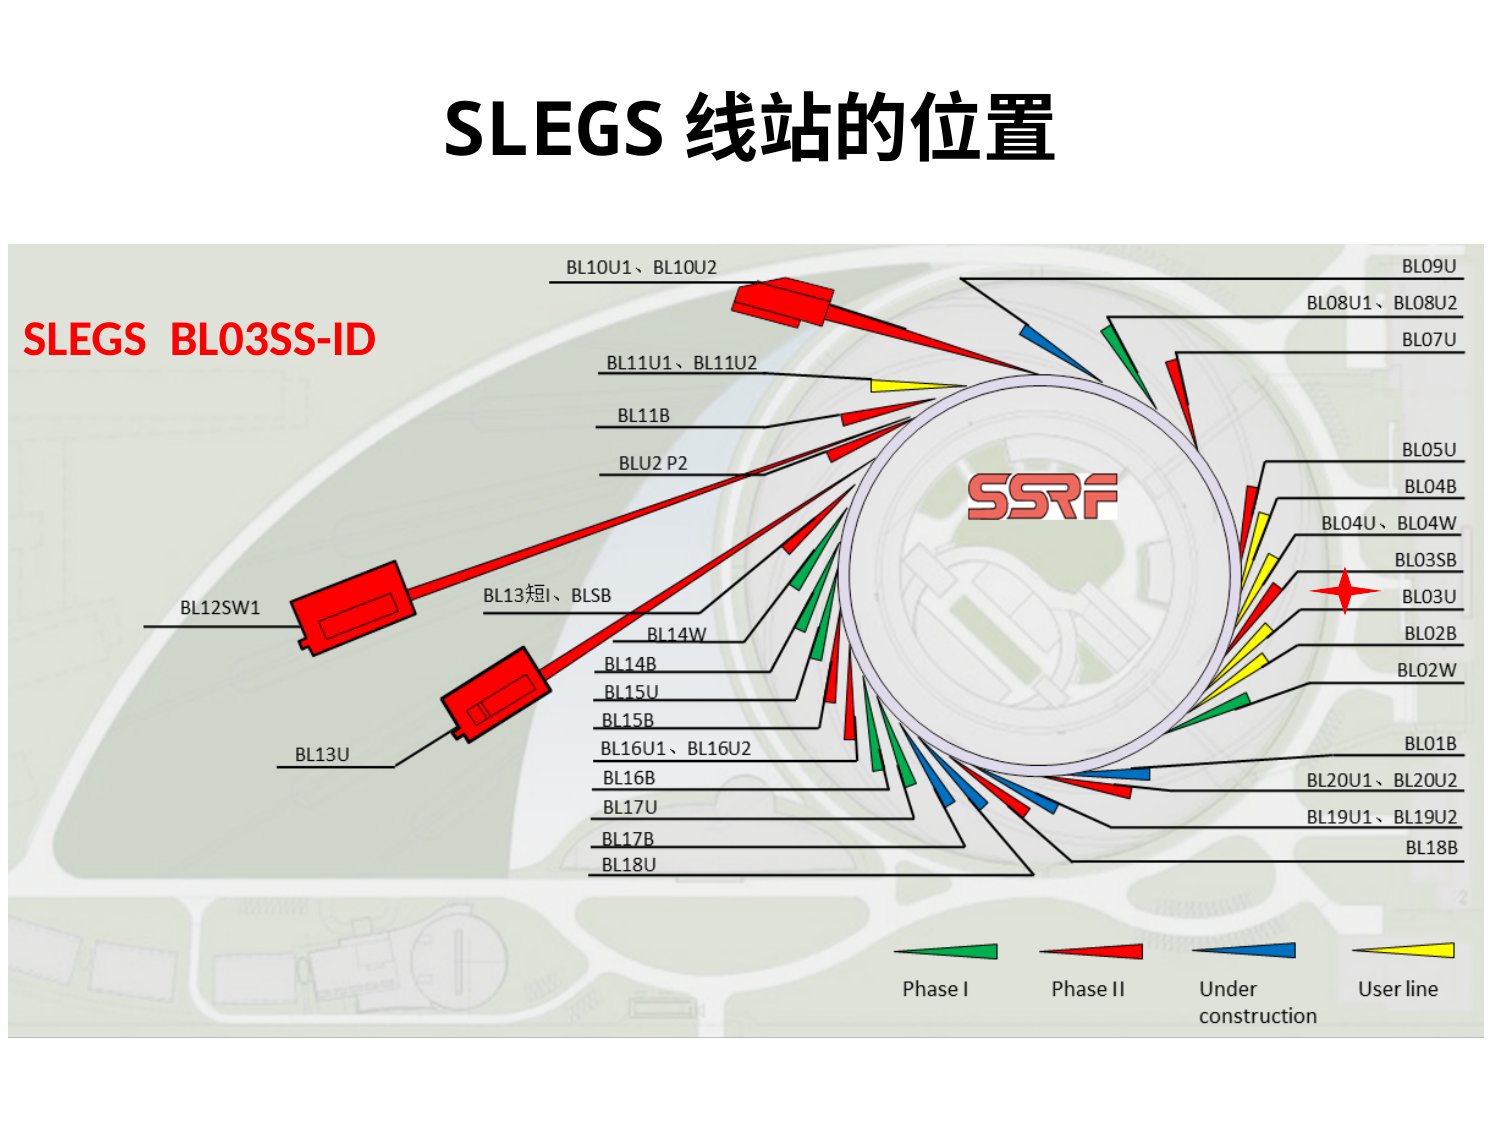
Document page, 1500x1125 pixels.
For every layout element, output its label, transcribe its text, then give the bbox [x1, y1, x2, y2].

title SLEGS线站的位置 [0, 69, 1500, 192]
picture [8, 244, 1484, 1044]
